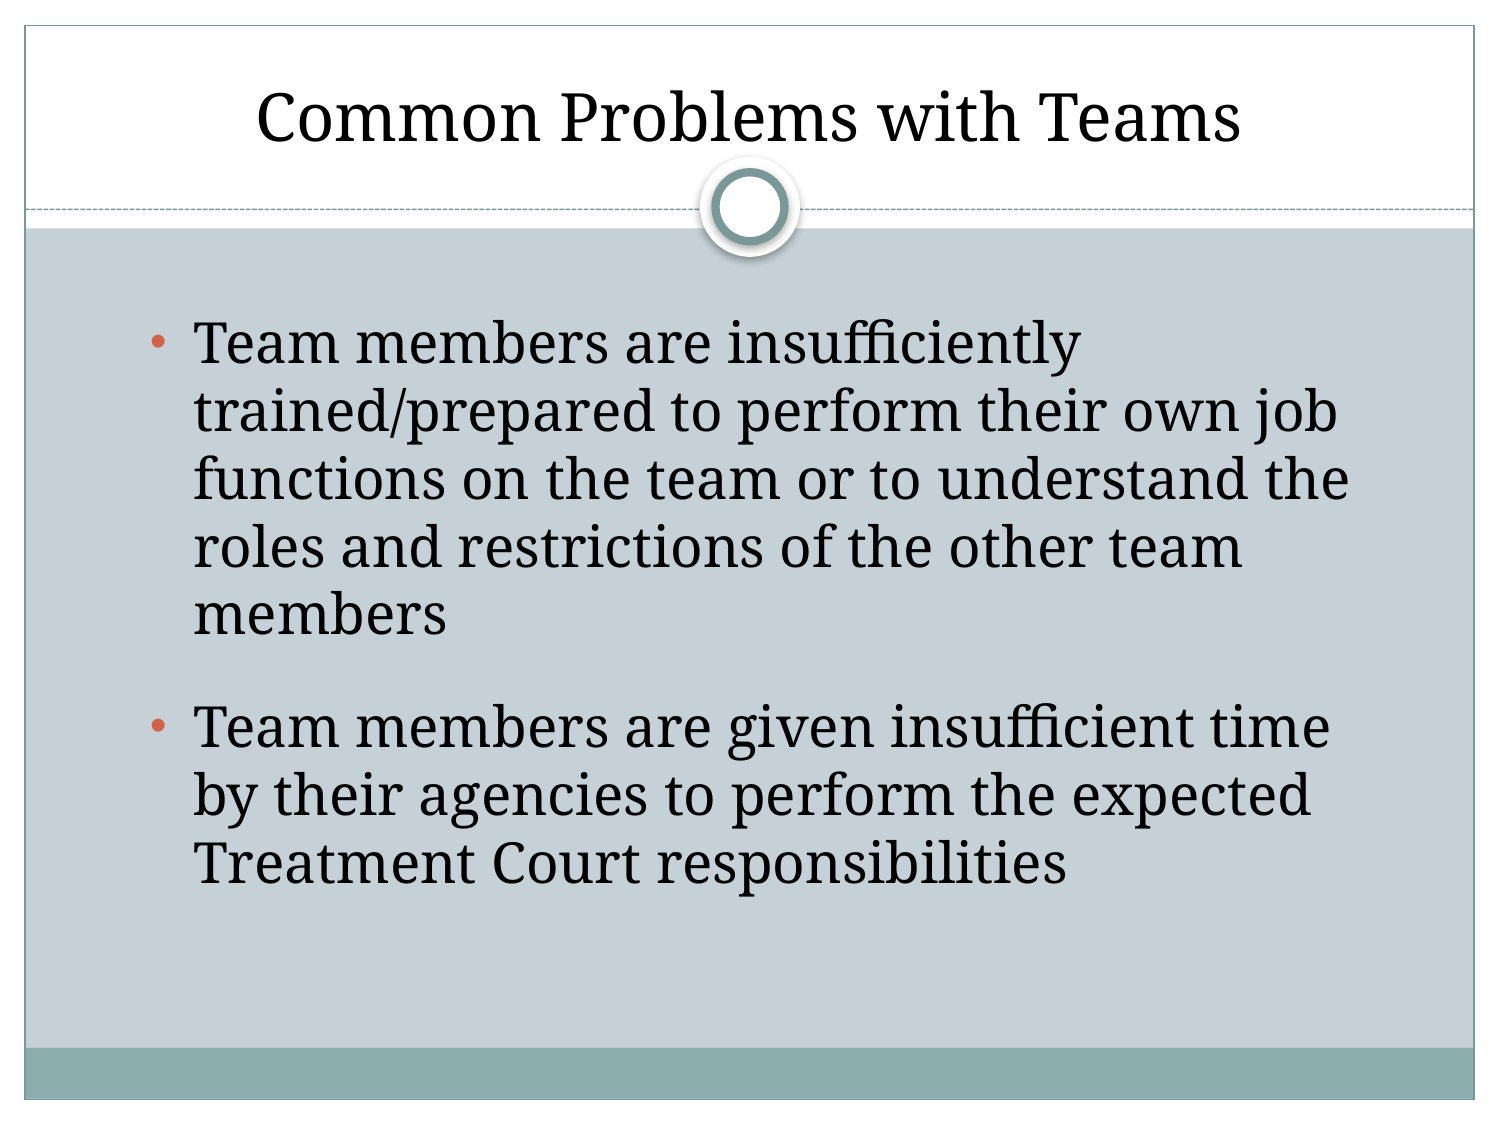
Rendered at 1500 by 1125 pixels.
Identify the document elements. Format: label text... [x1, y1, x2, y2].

list Team members are insufficiently trained/prepared to perform their own job functions on the team or to understand the roles and restrictions of the other team members Team members are given insufficient time by their agencies to perform the expected Treatment Court responsibilities [135, 299, 1369, 913]
title Common Problems with Teams [49, 37, 1450, 162]
